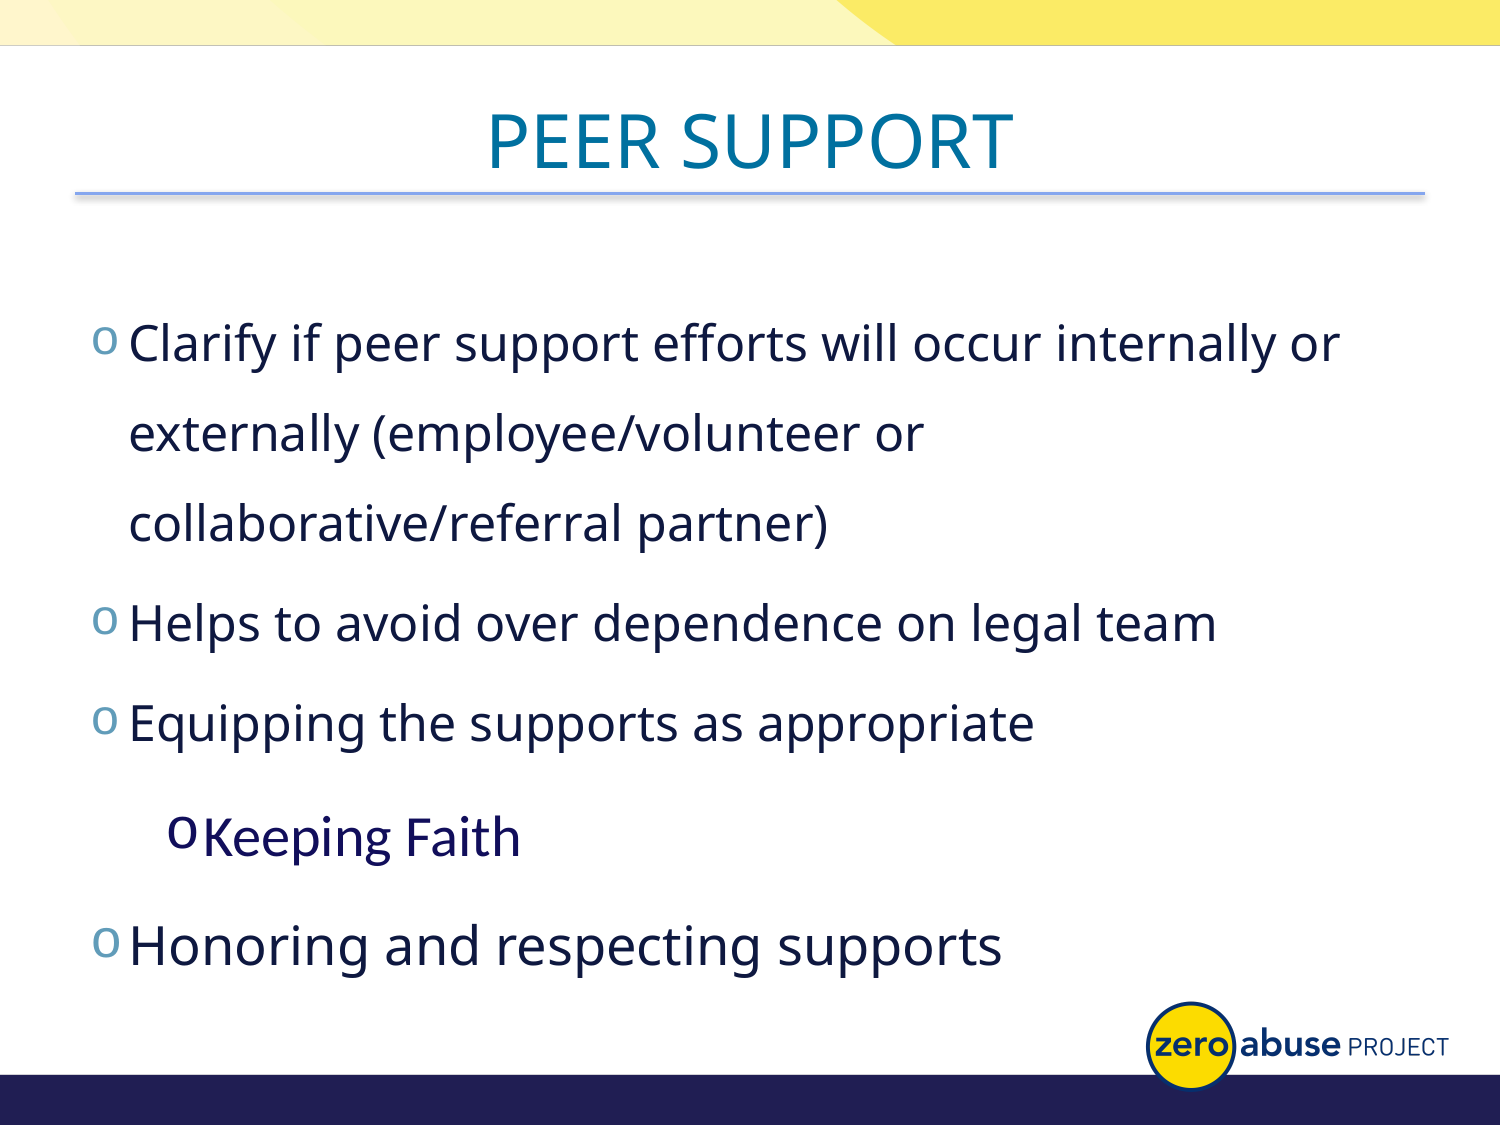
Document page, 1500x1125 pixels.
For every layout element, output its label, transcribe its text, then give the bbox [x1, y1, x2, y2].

picture [0, 0, 1500, 1125]
list Clarify if peer support efforts will occur internally or externally (employee/volunteer or collaborative/referral partner) Helps to avoid over dependence on legal team Equipping the supports as appropriate Keeping Faith Honoring and respecting supports [75, 273, 1425, 1006]
title PEER SUPPORT [75, 45, 1425, 233]
